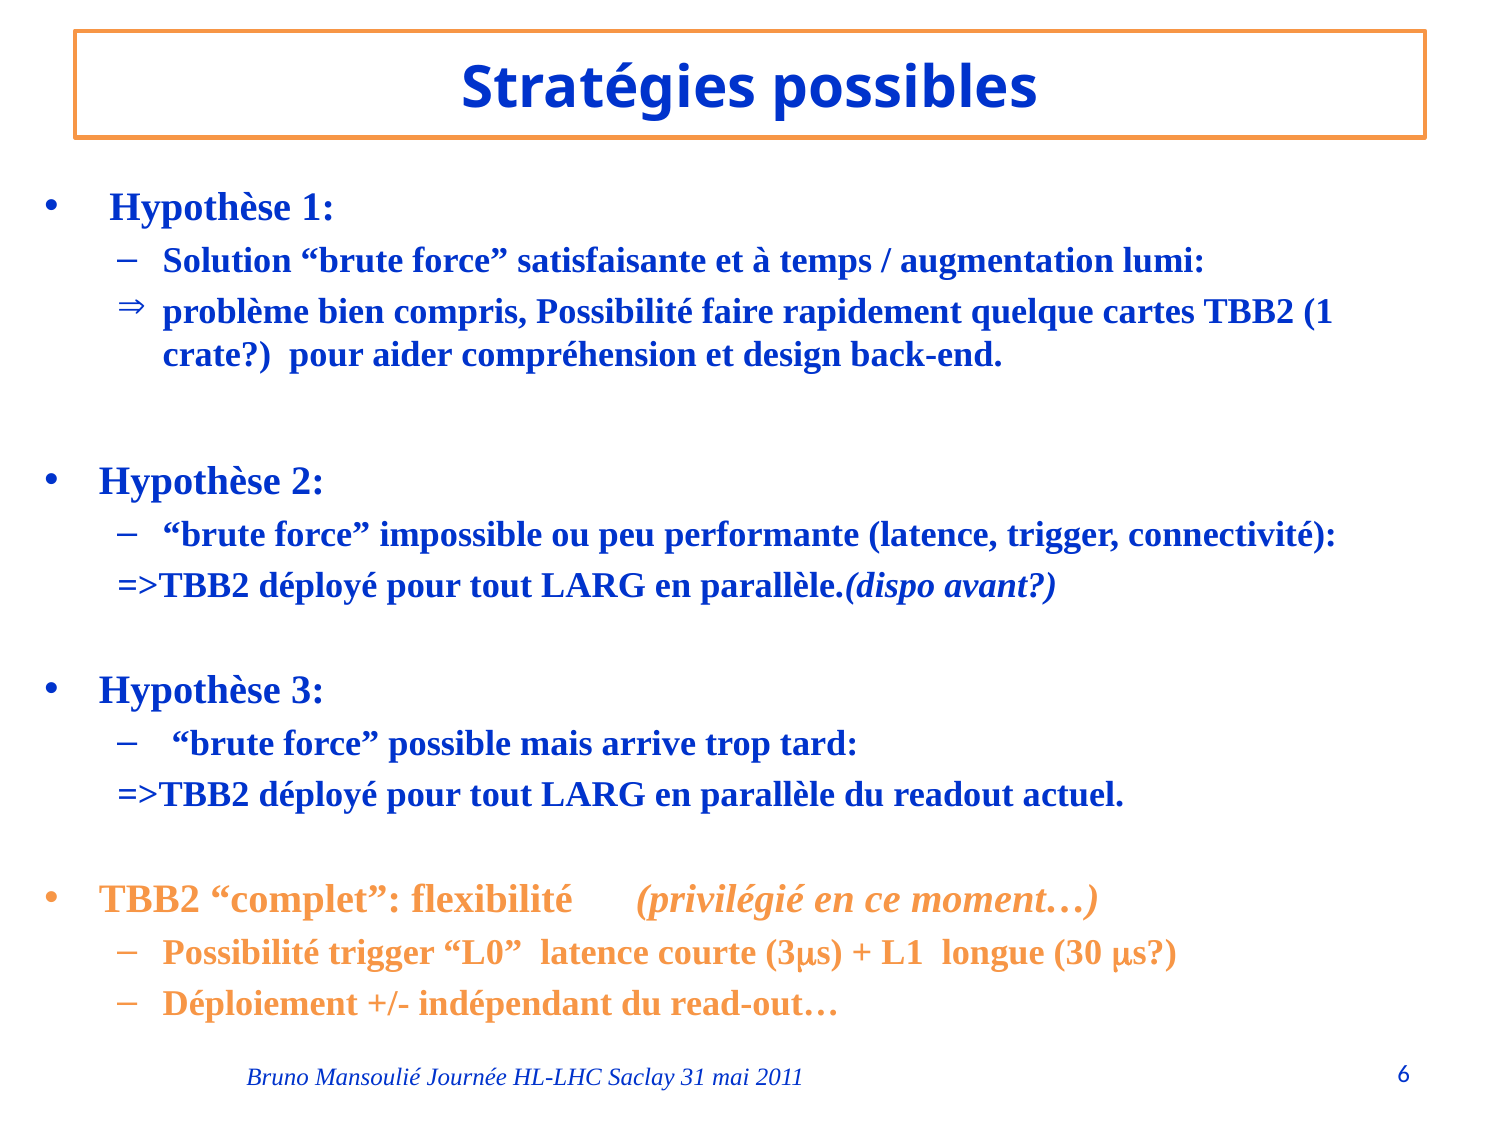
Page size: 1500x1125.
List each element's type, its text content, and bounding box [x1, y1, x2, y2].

slide_number 6 [1074, 1042, 1425, 1103]
footer Bruno Mansoulié Journée HL-LHC Saclay 31 mai 2011 [29, 1045, 1022, 1106]
list Hypothèse 1: Solution “brute force” satisfaisante et à temps / augmentation lumi: problème bien compris, Possibilité faire rapidement quelque cartes TBB2 (1 crate?) pour aider compréhension et design back-end. Hypothèse 2: “brute force” impossible ou peu performante (latence, trigger, connectivité): =>TBB2 déployé pour tout LARG en parallèle.(dispo avant?) Hypothèse 3: “brute force” possible mais arrive trop tard: =>TBB2 déployé pour tout LARG en parallèle du readout actuel. TBB2 “complet”: flexibilité (privilégié en ce moment…) Possibilité trigger “L0” latence courte (3ms) + L1 longue (30 ms?) Déploiement +/- indépendant du read-out… [29, 172, 1459, 1035]
title Stratégies possibles [73, 29, 1427, 140]
